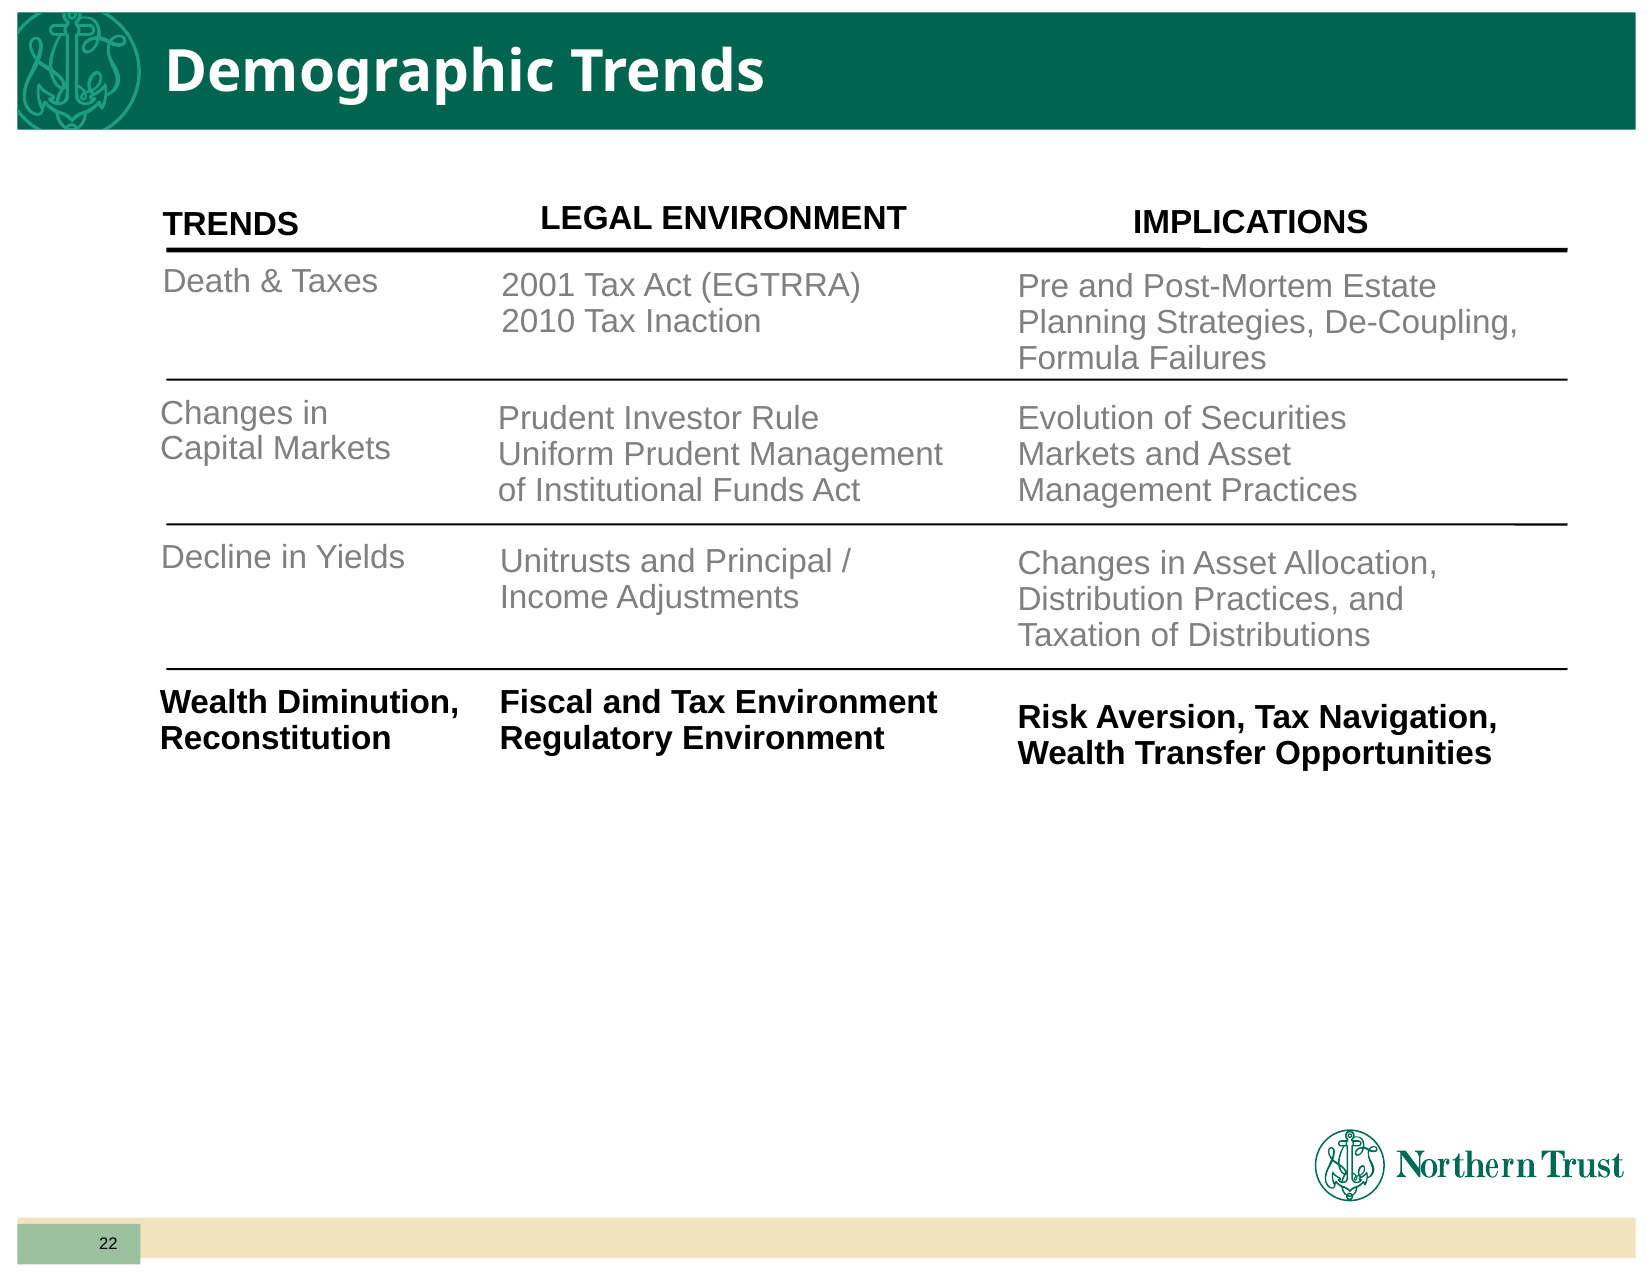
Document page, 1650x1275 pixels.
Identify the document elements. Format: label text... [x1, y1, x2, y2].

title Demographic Trends [155, 31, 1611, 118]
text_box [157, 681, 1499, 791]
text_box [161, 200, 1371, 244]
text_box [160, 540, 1472, 655]
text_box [158, 395, 1472, 510]
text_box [161, 263, 1541, 378]
